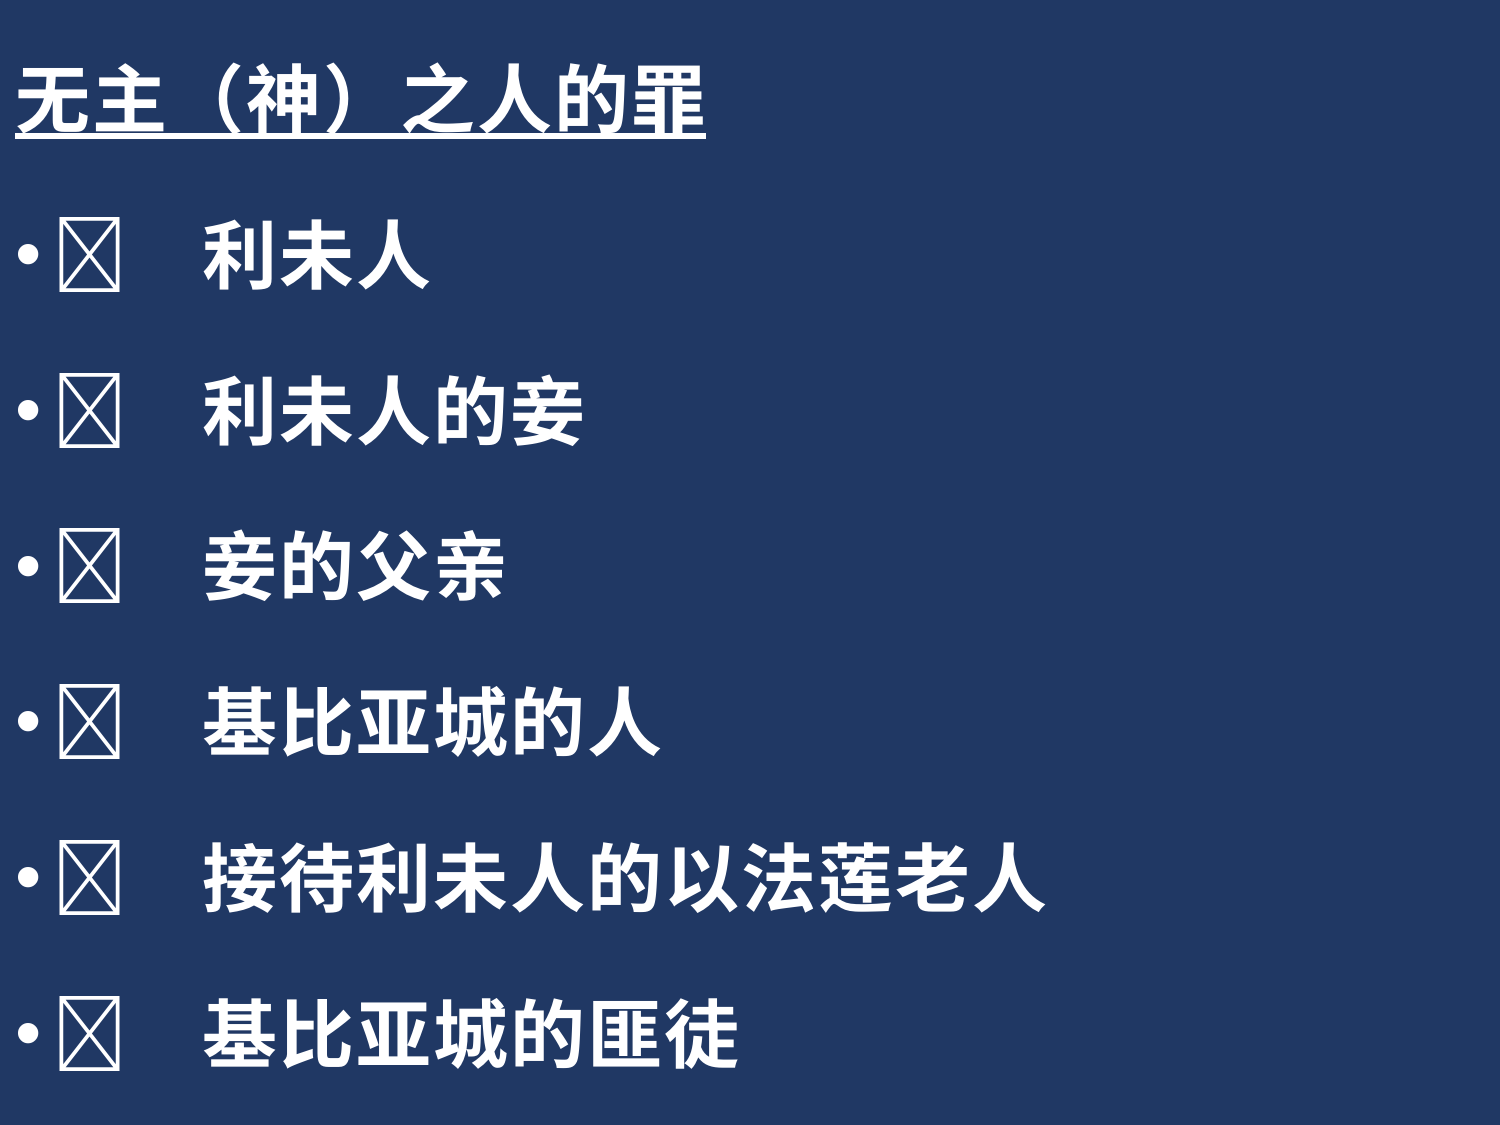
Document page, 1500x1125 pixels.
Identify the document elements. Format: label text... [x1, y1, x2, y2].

list 无主（神）之人的罪  利未人  利未人的妾  妾的父亲  基比亚城的人  接待利未人的以法莲老人  基比亚城的匪徒 [0, 0, 1500, 1125]
